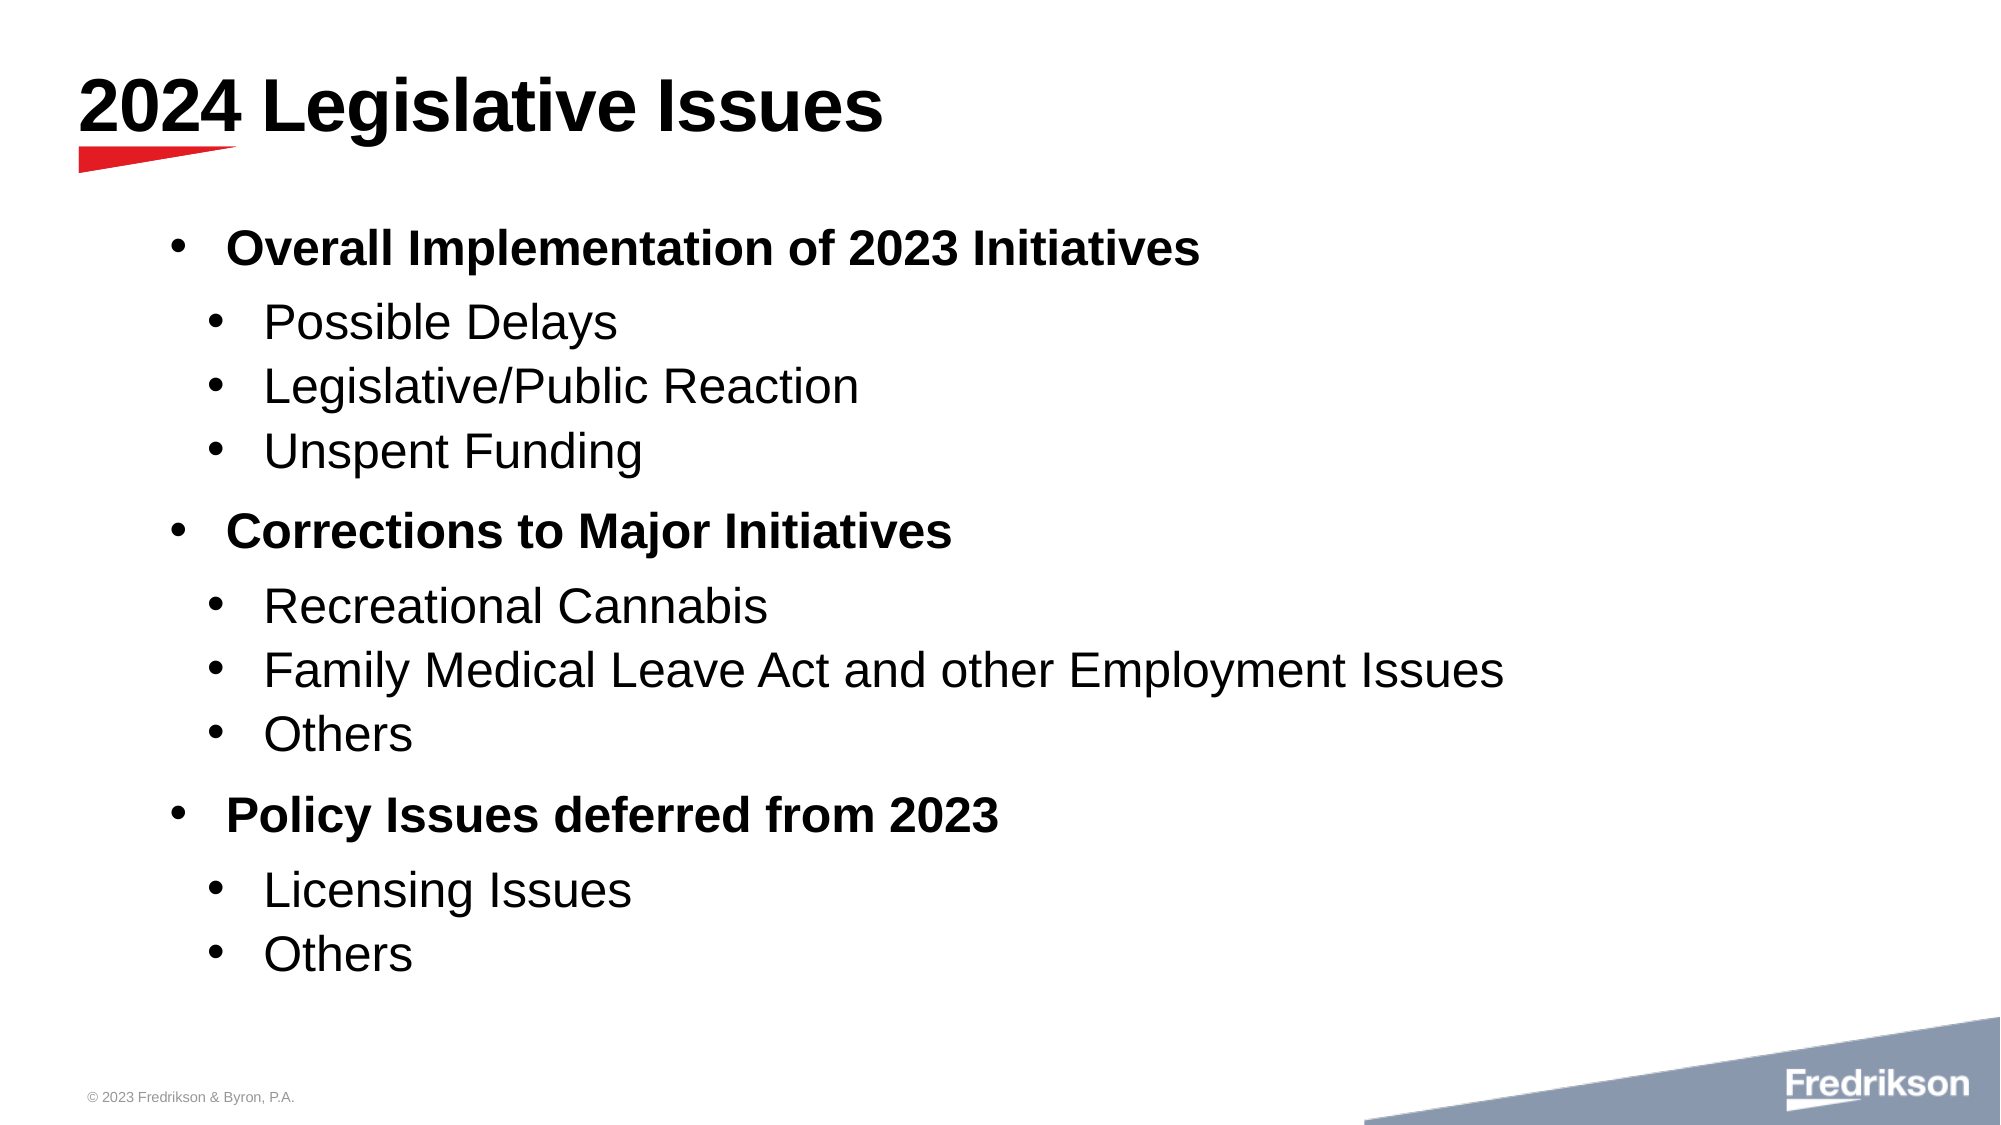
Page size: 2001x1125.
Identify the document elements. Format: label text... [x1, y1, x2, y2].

title 2024 Legislative Issues [78, 67, 1923, 188]
picture [1363, 1012, 2000, 1125]
list Overall Implementation of 2023 Initiatives Possible Delays Legislative/Public Reaction Unspent Funding Corrections to Major Initiatives Recreational Cannabis Family Medical Leave Act and other Employment Issues Others Policy Issues deferred from 2023 Licensing Issues Others [169, 215, 1921, 1018]
text_box [77, 145, 237, 175]
footer © 2023 Fredrikson & Byron, P.A. [87, 1083, 333, 1106]
